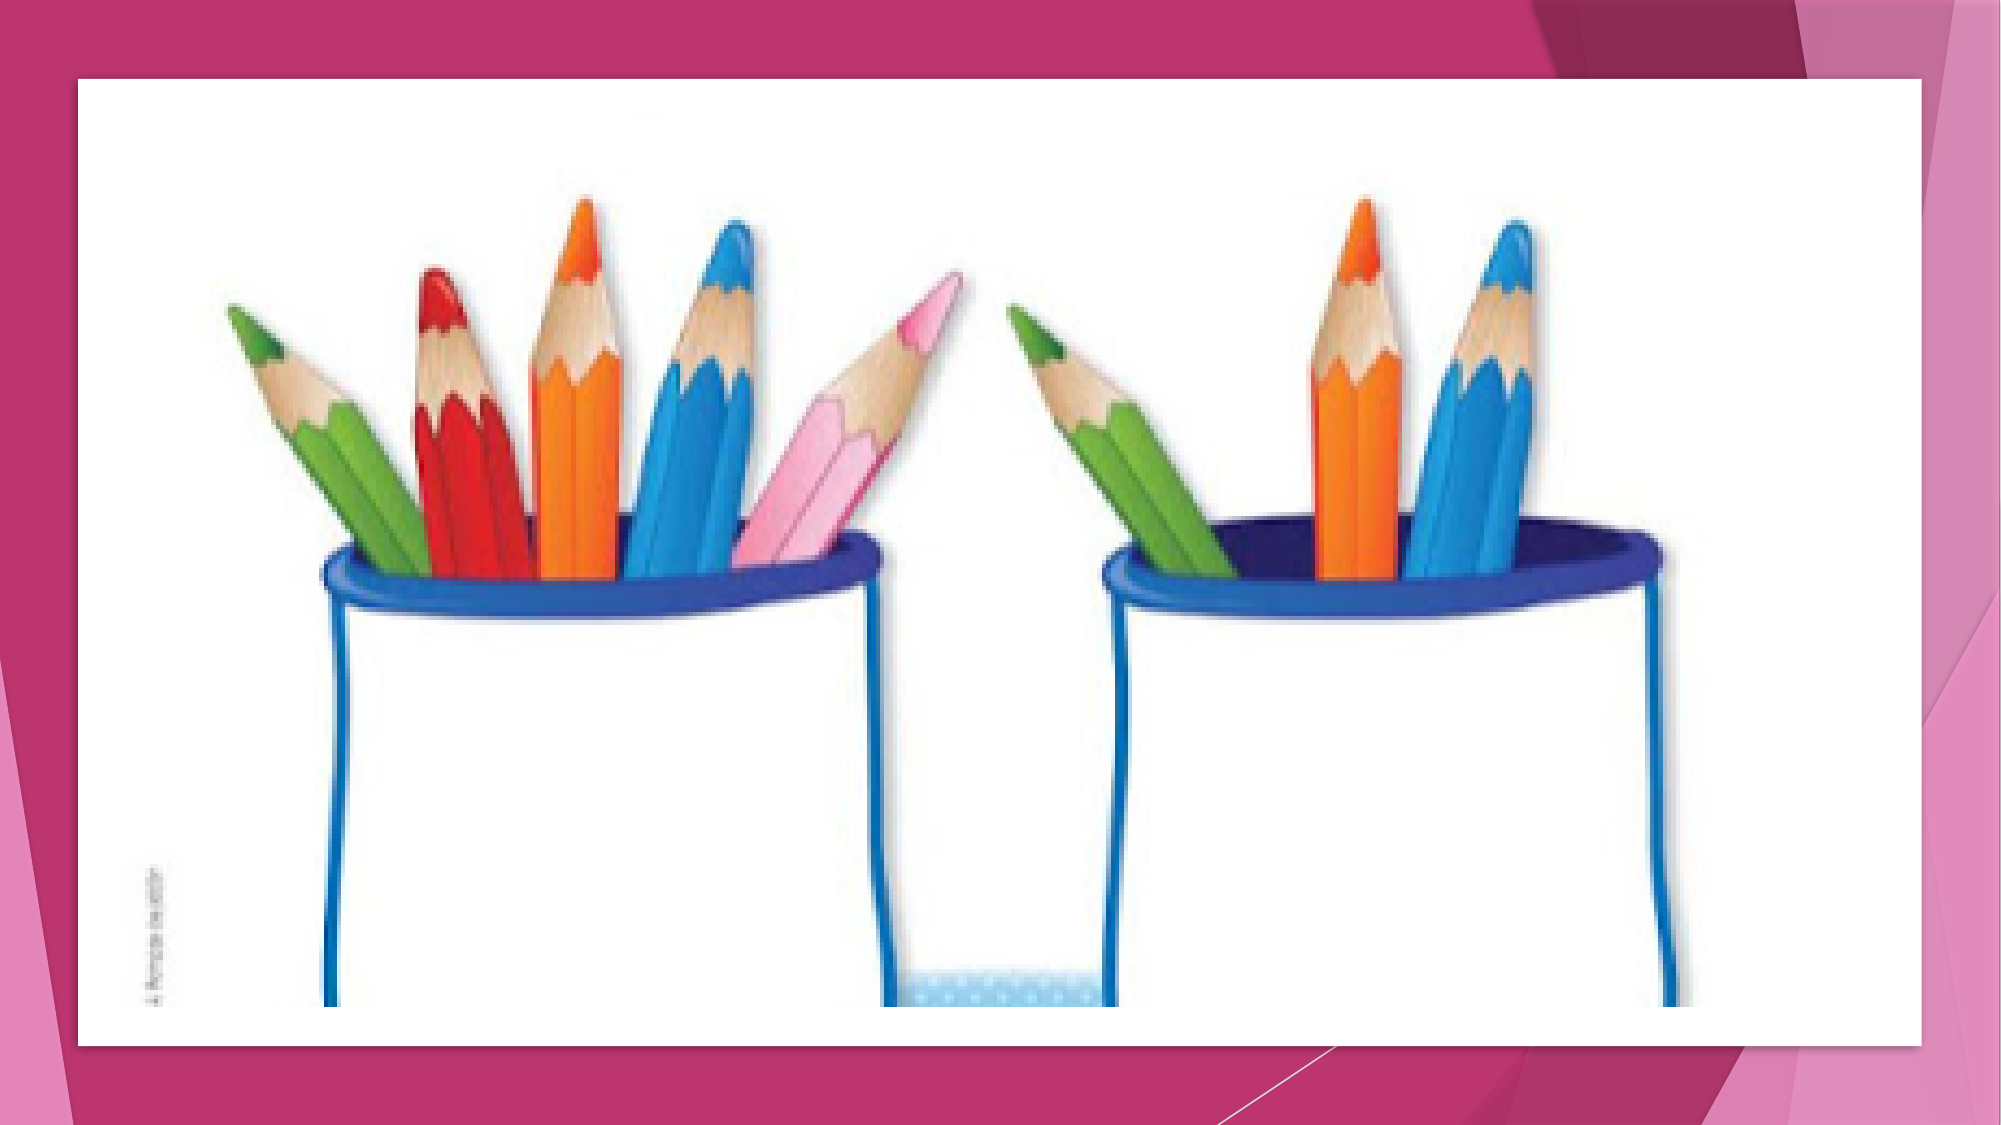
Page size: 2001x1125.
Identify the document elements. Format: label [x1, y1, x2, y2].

picture [124, 112, 1785, 1007]
text_box [0, 0, 2000, 1125]
